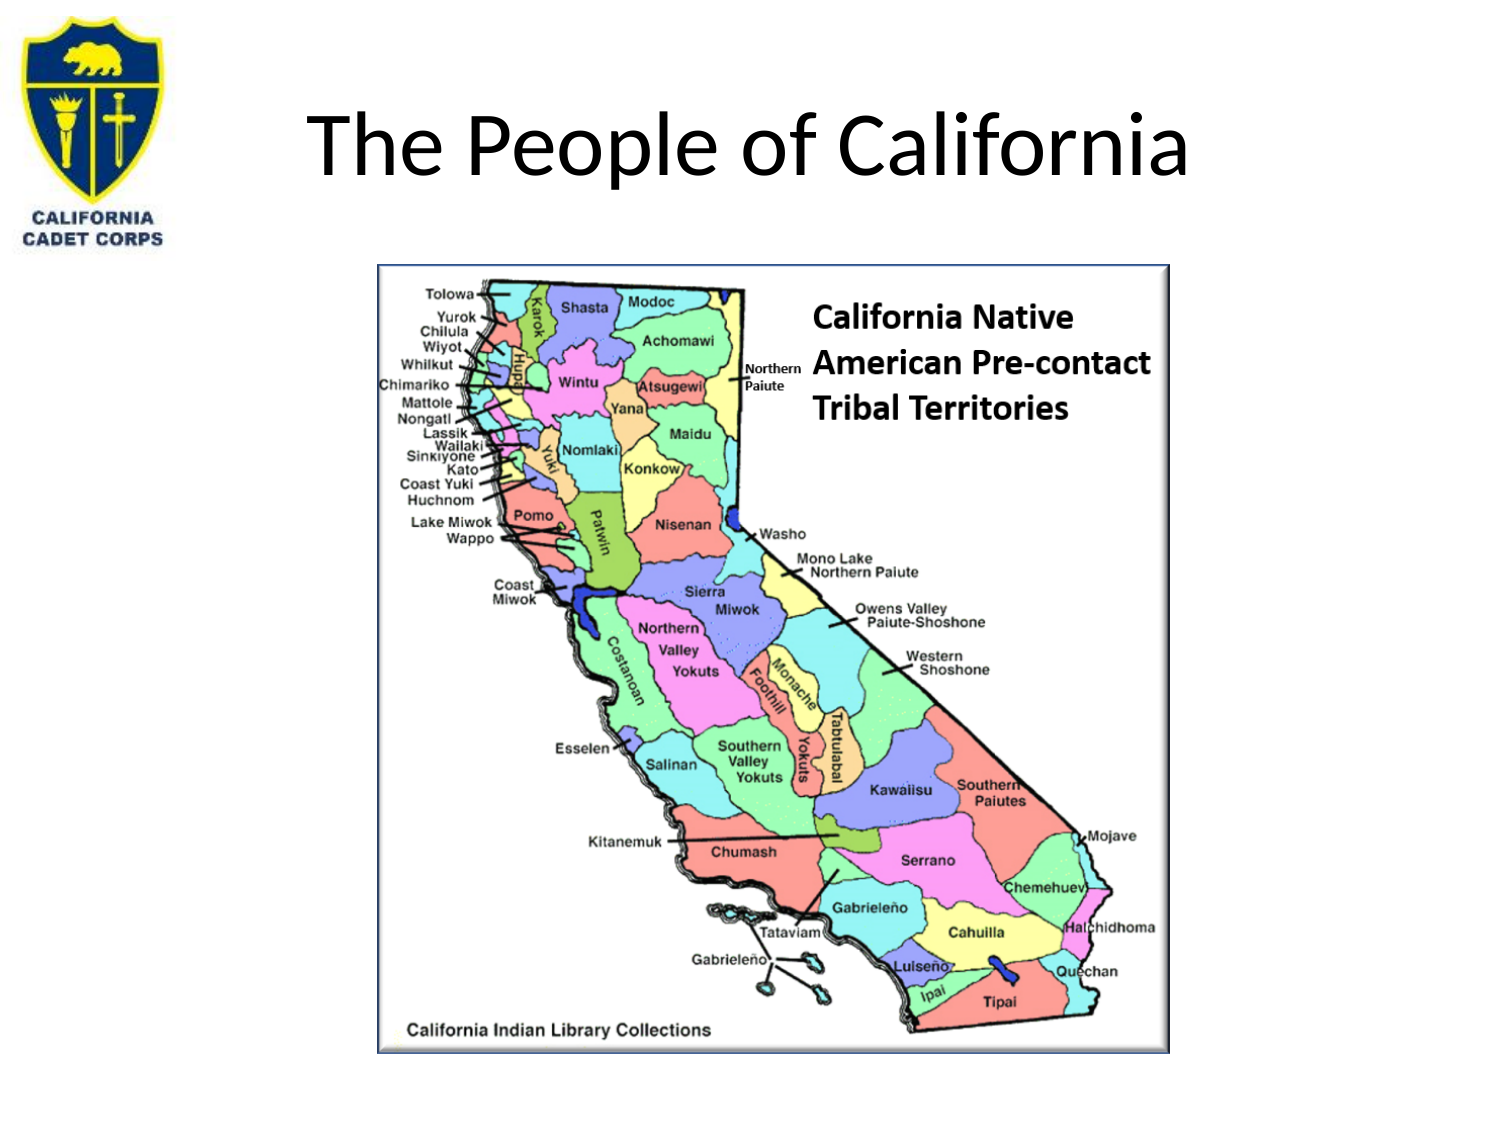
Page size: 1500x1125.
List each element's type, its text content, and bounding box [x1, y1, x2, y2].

title The People of California [162, 45, 1338, 233]
picture [0, 16, 186, 261]
picture [375, 262, 1176, 1056]
